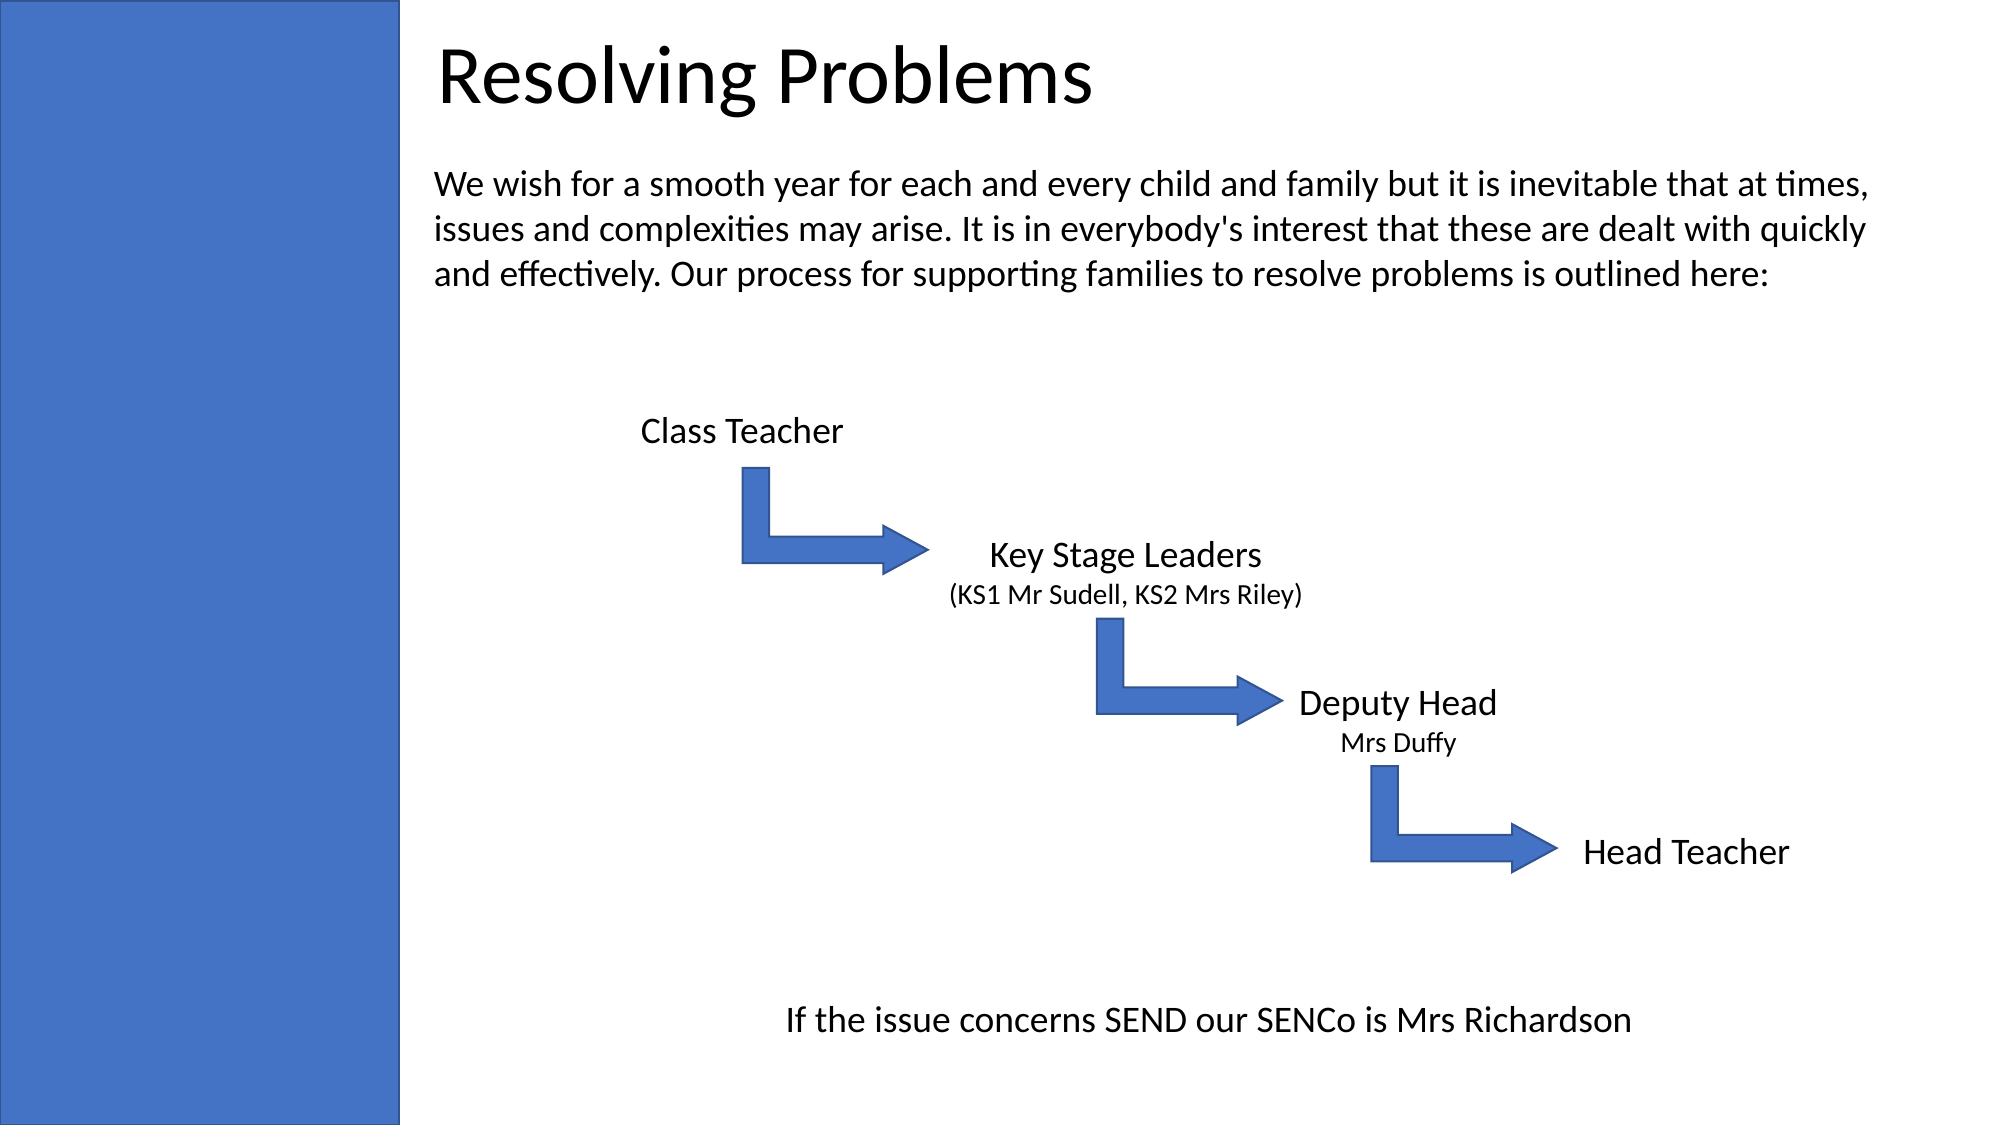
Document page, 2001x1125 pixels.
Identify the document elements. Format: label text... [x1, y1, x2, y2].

text_box We wish for a smooth year for each and every child and family but it is inevitable that at times, issues and complexities may arise. It is in everybody's interest that these are dealt with quickly and effectively. Our process for supporting families to resolve problems is outlined here: [418, 151, 1890, 301]
text_box [741, 466, 930, 576]
text_box Key Stage Leaders (KS1 Mr Sudell, KS2 Mrs Riley) [907, 522, 1345, 618]
text_box Head Teacher [1510, 819, 1863, 880]
text_box [1370, 765, 1559, 874]
text_box If the issue concerns SEND our SENCo is Mrs Richardson [770, 987, 1649, 1047]
text_box Class Teacher [614, 398, 872, 459]
text_box Deputy Head Mrs Duffy [1240, 670, 1557, 766]
text_box [1095, 617, 1285, 727]
text_box Resolving Problems [422, 13, 1110, 128]
text_box [0, 0, 400, 1125]
